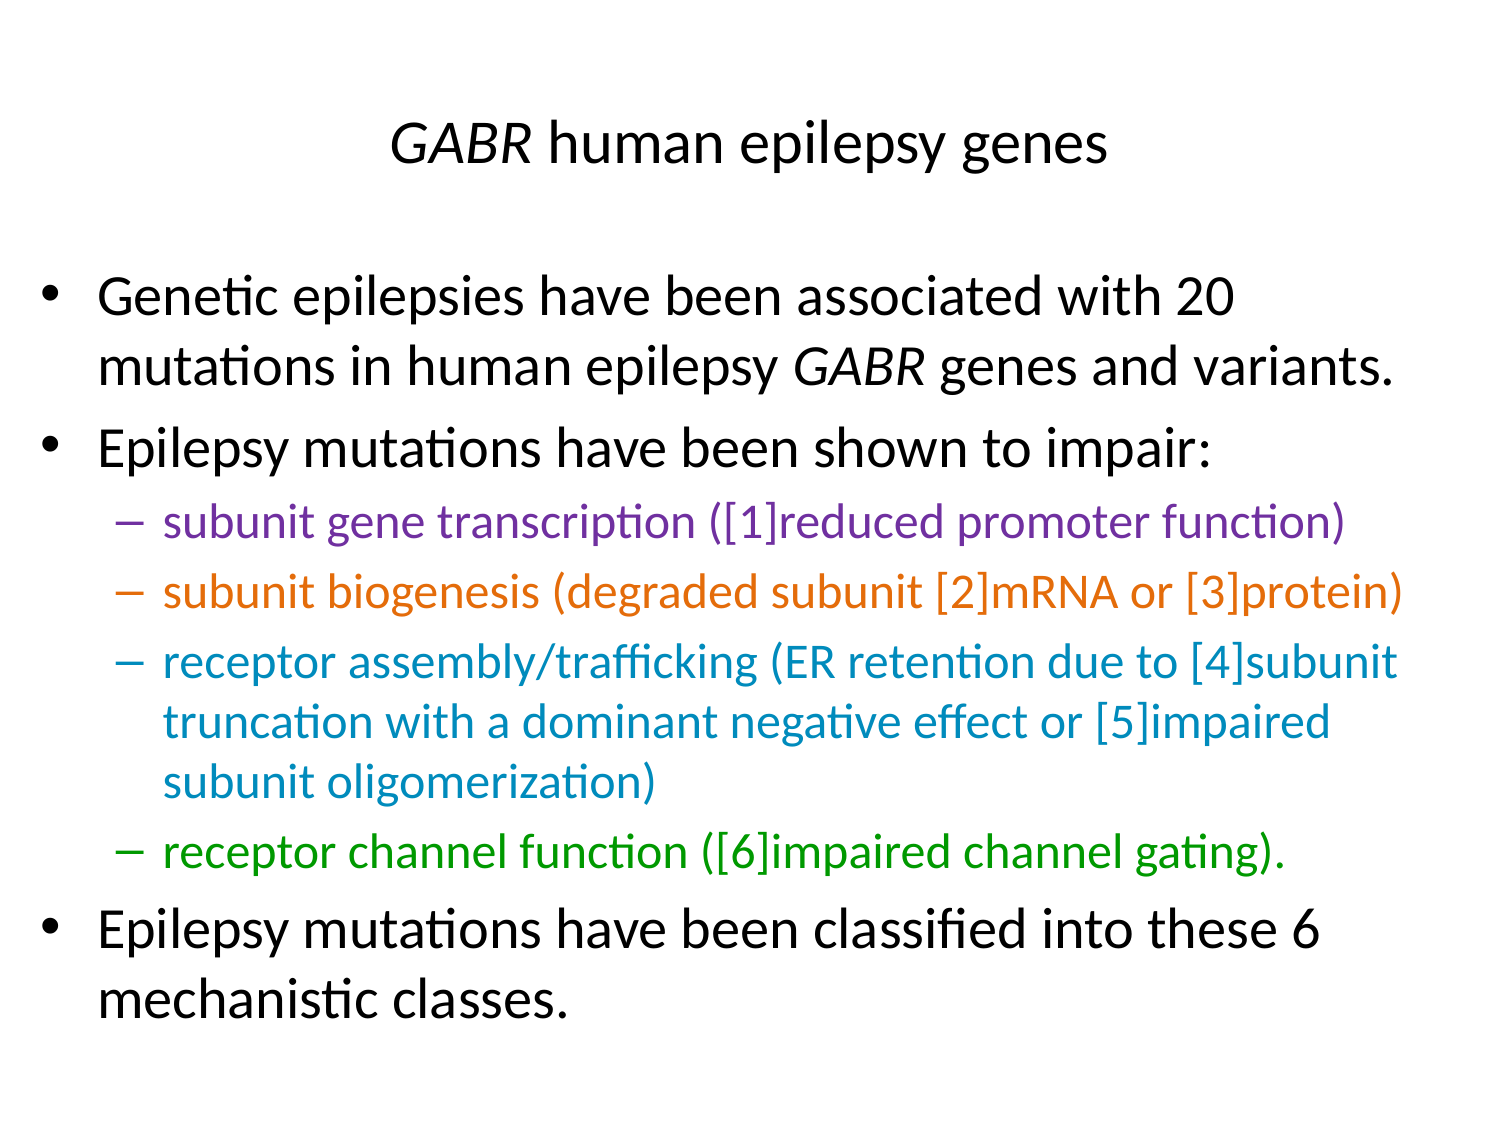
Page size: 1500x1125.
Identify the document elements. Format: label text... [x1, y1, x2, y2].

list Genetic epilepsies have been associated with 20 mutations in human epilepsy GABR genes and variants. Epilepsy mutations have been shown to impair: subunit gene transcription ([1]reduced promoter function) subunit biogenesis (degraded subunit [2]mRNA or [3]protein) receptor assembly/trafficking (ER retention due to [4]subunit truncation with a dominant negative effect or [5]impaired subunit oligomerization) receptor channel function ([6]impaired channel gating). Epilepsy mutations have been classified into these 6 mechanistic classes. [25, 249, 1500, 1113]
title GABR human epilepsy genes [75, 45, 1425, 233]
